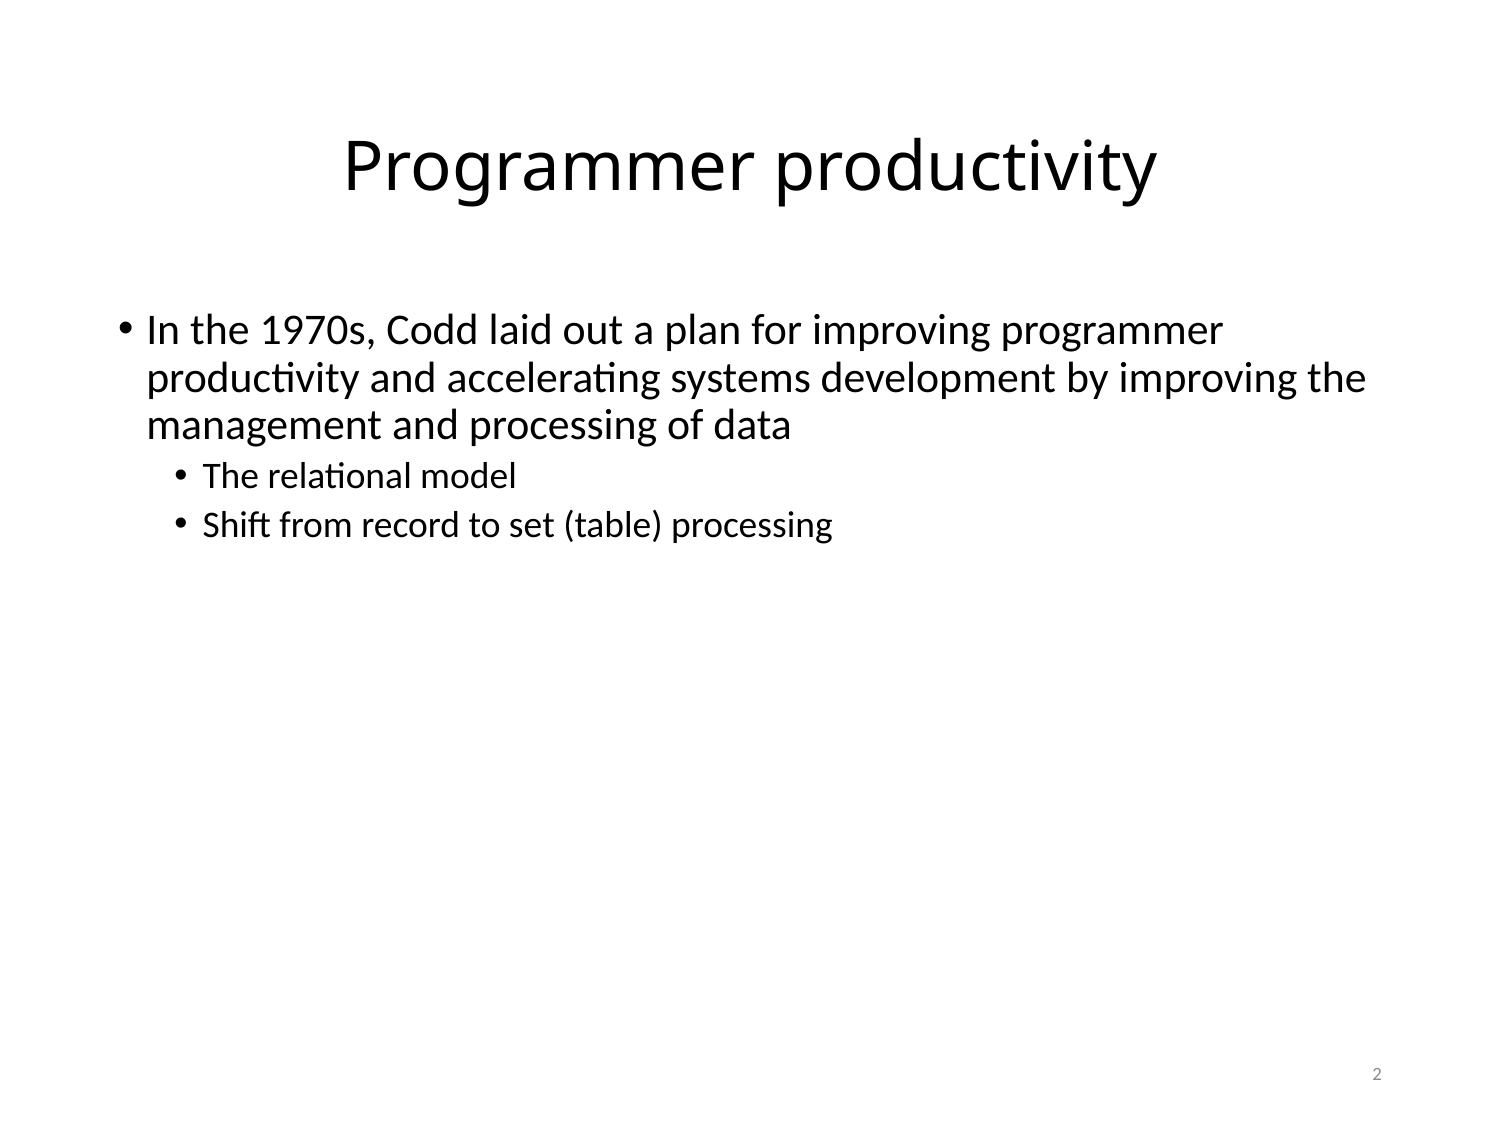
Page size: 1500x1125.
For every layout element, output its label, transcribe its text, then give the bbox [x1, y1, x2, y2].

list In the 1970s, Codd laid out a plan for improving programmer productivity and accelerating systems development by improving the management and processing of data The relational model Shift from record to set (table) processing [103, 299, 1397, 1014]
slide_number 2 [1059, 1042, 1397, 1103]
title Programmer productivity [103, 59, 1397, 278]
